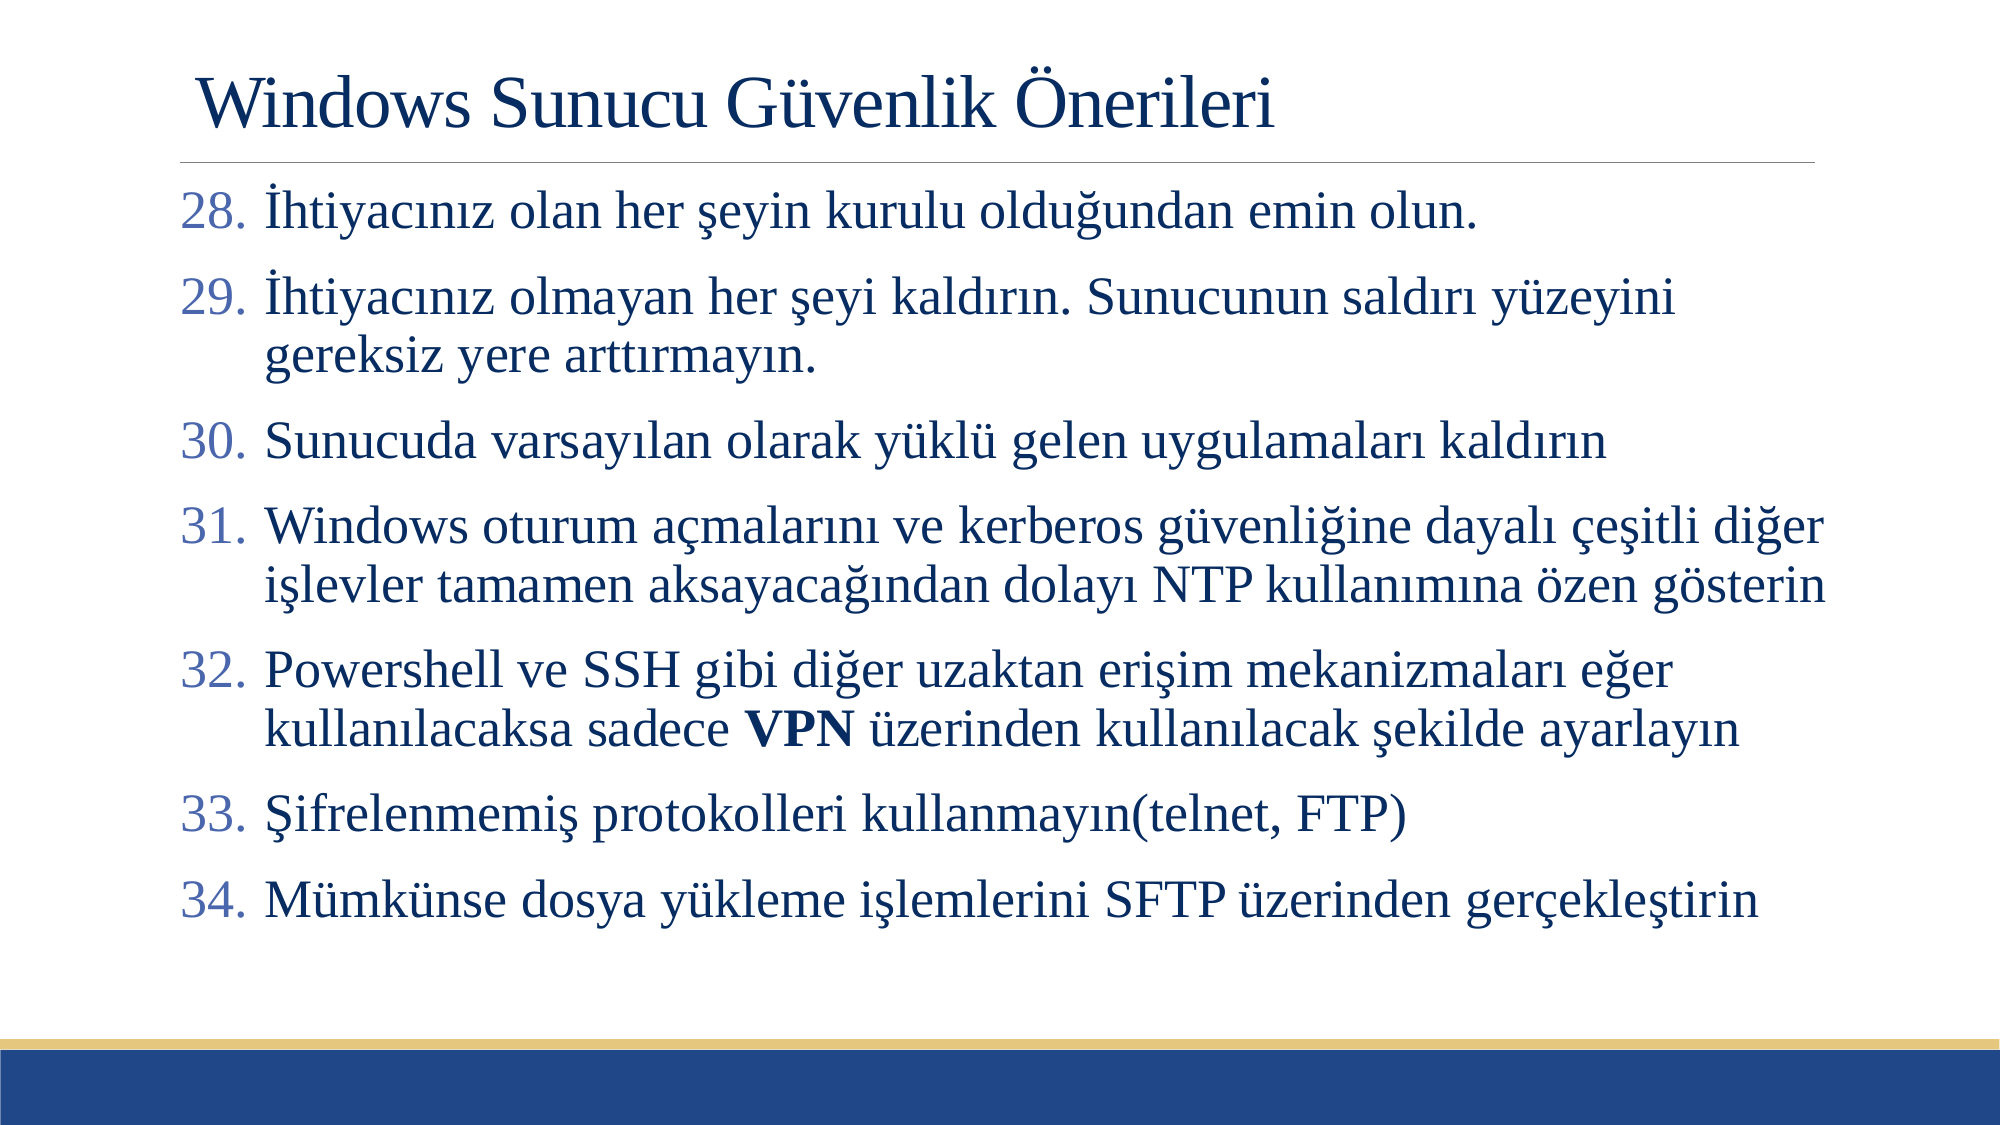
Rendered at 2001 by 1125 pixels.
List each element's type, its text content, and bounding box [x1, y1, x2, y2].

title Windows Sunucu Güvenlik Önerileri [180, 47, 1830, 150]
list İhtiyacınız olan her şeyin kurulu olduğundan emin olun. İhtiyacınız olmayan her şeyi kaldırın. Sunucunun saldırı yüzeyini gereksiz yere arttırmayın. Sunucuda varsayılan olarak yüklü gelen uygulamaları kaldırın Windows oturum açmalarını ve kerberos güvenliğine dayalı çeşitli diğer işlevler tamamen aksayacağından dolayı NTP kullanımına özen gösterin Powershell ve SSH gibi diğer uzaktan erişim mekanizmaları eğer kullanılacaksa sadece VPN üzerinden kullanılacak şekilde ayarlayın Şifrelenmemiş protokolleri kullanmayın(telnet, FTP) Mümkünse dosya yükleme işlemlerini SFTP üzerinden gerçekleştirin [180, 174, 1830, 963]
